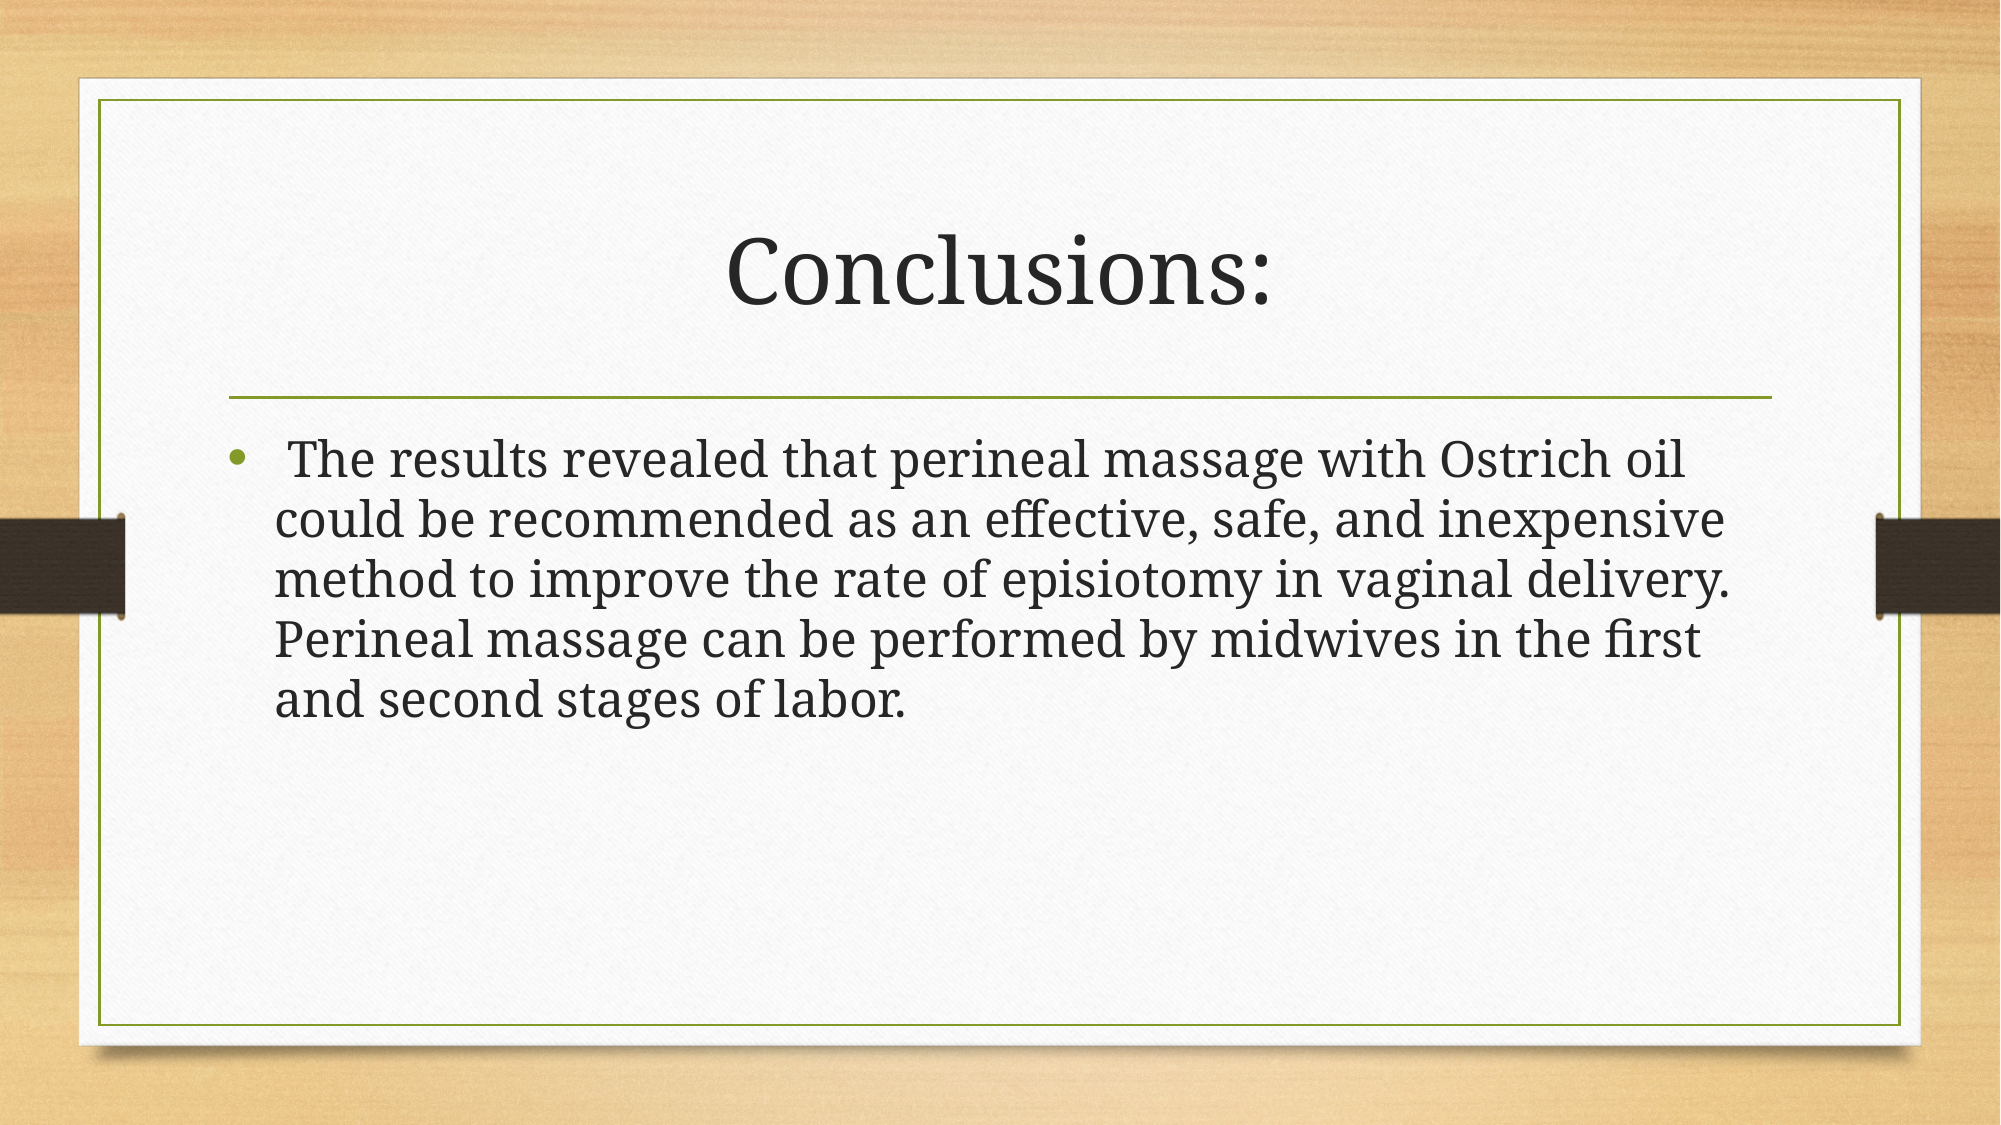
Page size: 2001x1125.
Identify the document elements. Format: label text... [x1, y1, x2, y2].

list The results revealed that perineal massage with Ostrich oil could be recommended as an effective, safe, and inexpensive method to improve the rate of episiotomy in vaginal delivery. Perineal massage can be performed by midwives in the first and second stages of labor. [212, 419, 1788, 964]
title Conclusions: [212, 161, 1788, 375]
picture [0, 0, 2001, 1125]
